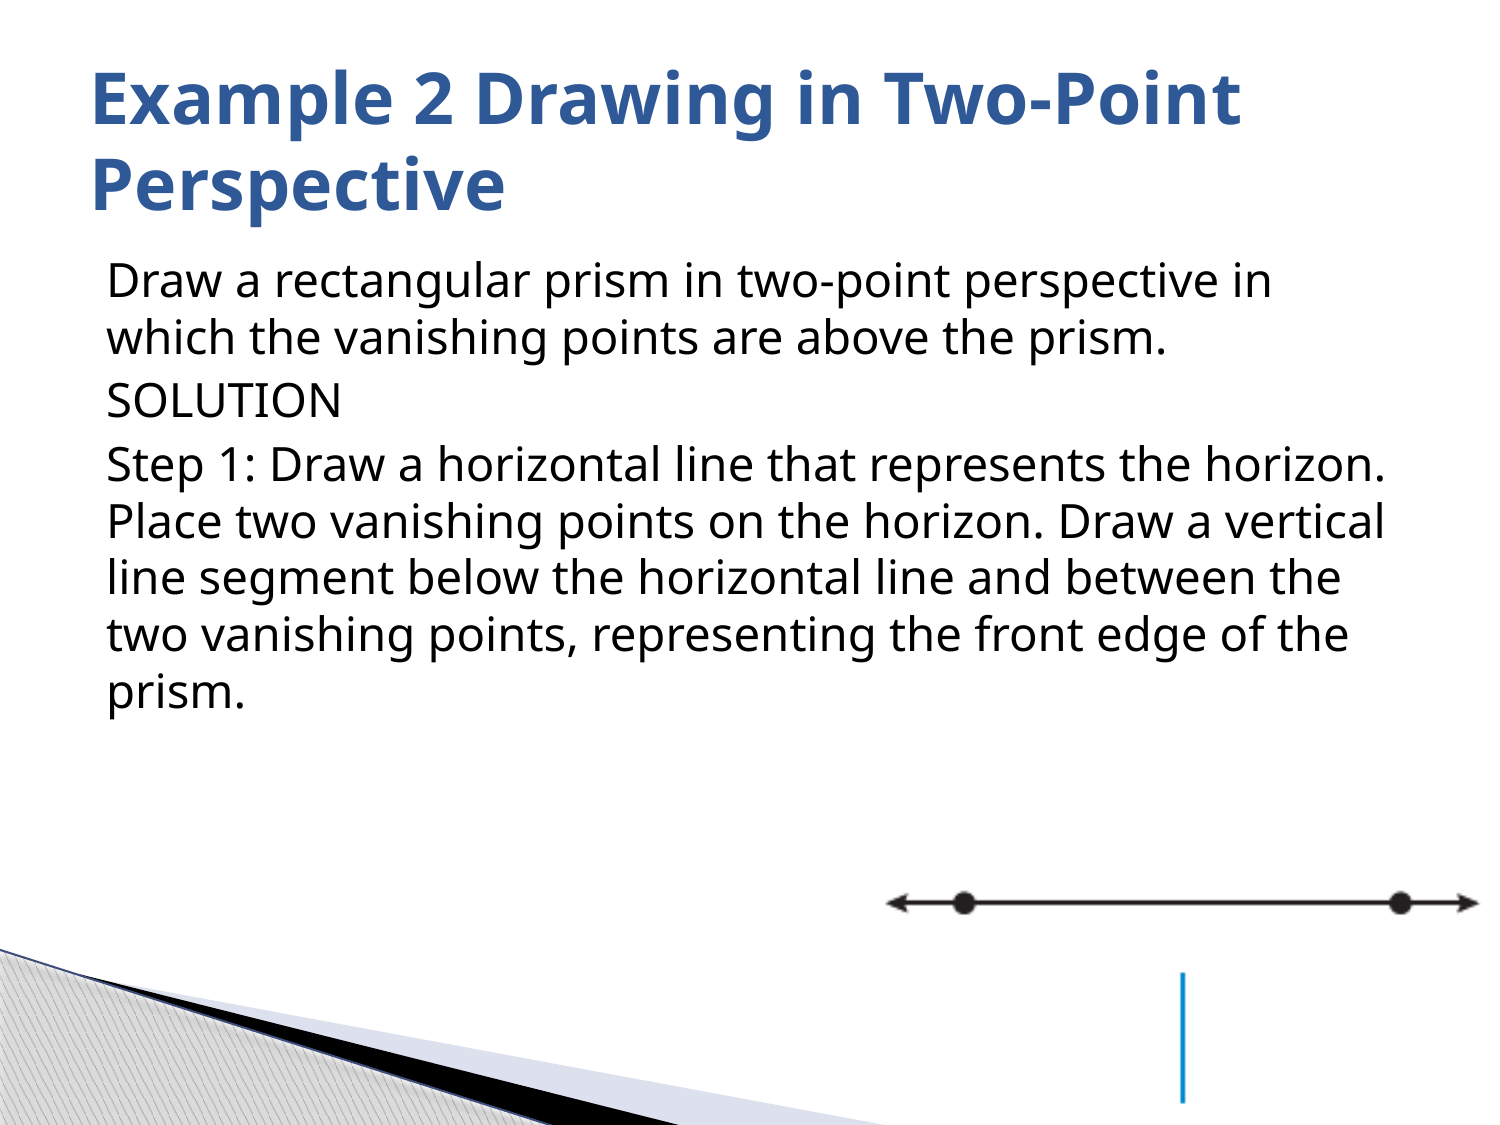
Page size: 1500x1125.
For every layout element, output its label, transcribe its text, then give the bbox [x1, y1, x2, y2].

title Example 2 Drawing in Two-Point Perspective [75, 45, 1425, 233]
picture [876, 887, 1483, 1111]
list Draw a rectangular prism in two-point perspective in which the vanishing points are above the prism. SOLUTION Step 1: Draw a horizontal line that represents the horizon. Place two vanishing points on the horizon. Draw a vertical line segment below the horizontal line and between the two vanishing points, representing the front edge of the prism. [75, 243, 1425, 986]
